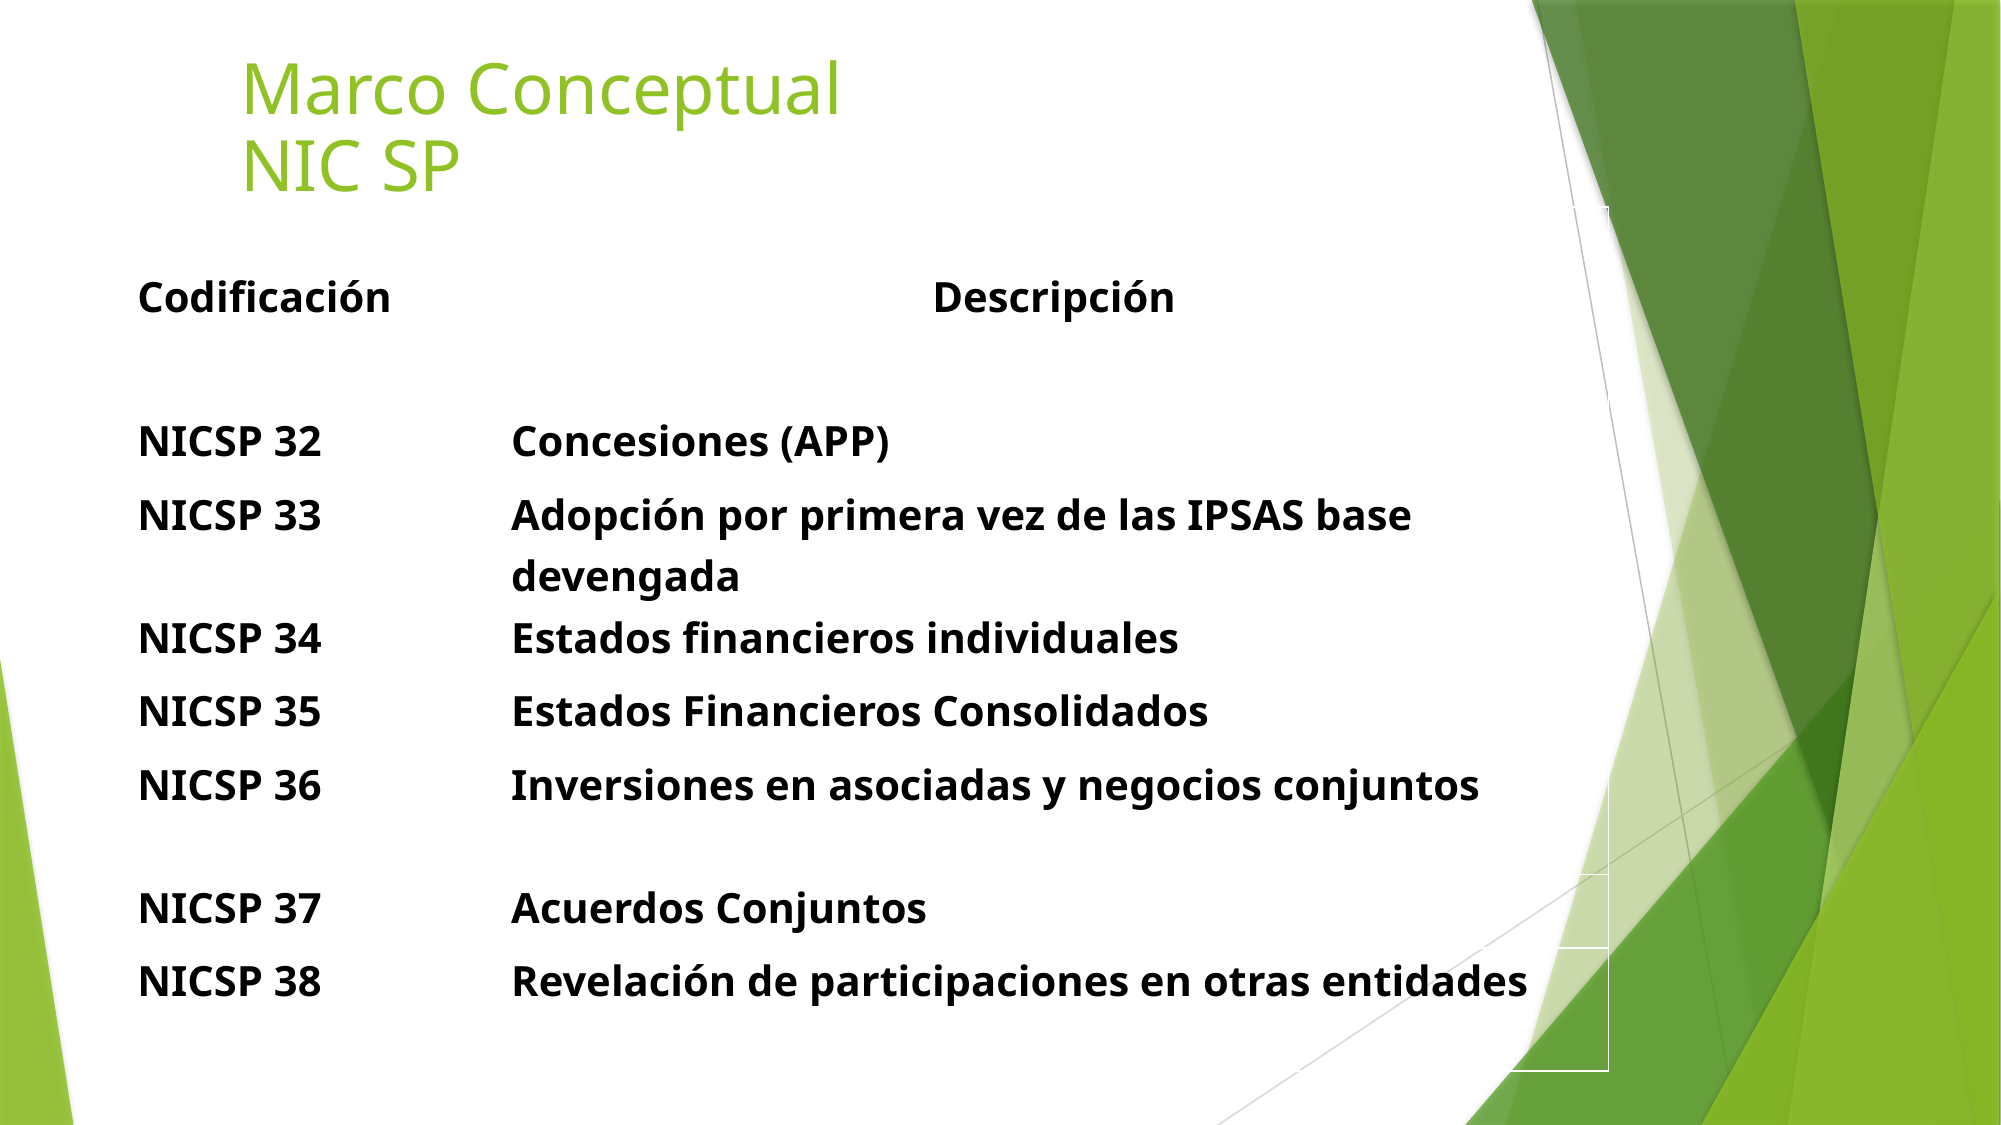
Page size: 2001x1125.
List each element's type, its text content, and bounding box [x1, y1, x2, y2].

table_cell Acuerdos Conjuntos [501, 875, 1608, 947]
table_cell Inversiones en asociadas y negocios conjuntos [501, 752, 1608, 874]
table_cell NICSP 37 [127, 875, 499, 947]
table_cell NICSP 34 [127, 605, 499, 677]
table_cell Revelación de participaciones en otras entidades [501, 949, 1608, 1070]
table_cell NICSP 32 [127, 409, 499, 480]
table_cell NICSP 35 [127, 679, 499, 750]
text_box Marco Conceptual NIC SP [225, 35, 1484, 206]
table_cell Adopción por primera vez de las IPSAS base devengada [501, 482, 1608, 604]
table_header Descripción [501, 208, 1608, 407]
table_cell NICSP 33 [127, 482, 499, 604]
table_cell NICSP 36 [127, 752, 499, 874]
table_cell NICSP 38 [127, 949, 499, 1070]
table_cell Estados Financieros Consolidados [501, 679, 1608, 750]
table_cell Concesiones (APP) [501, 409, 1608, 480]
table_cell Estados financieros individuales [501, 605, 1608, 677]
table_header Codificación [127, 208, 499, 407]
